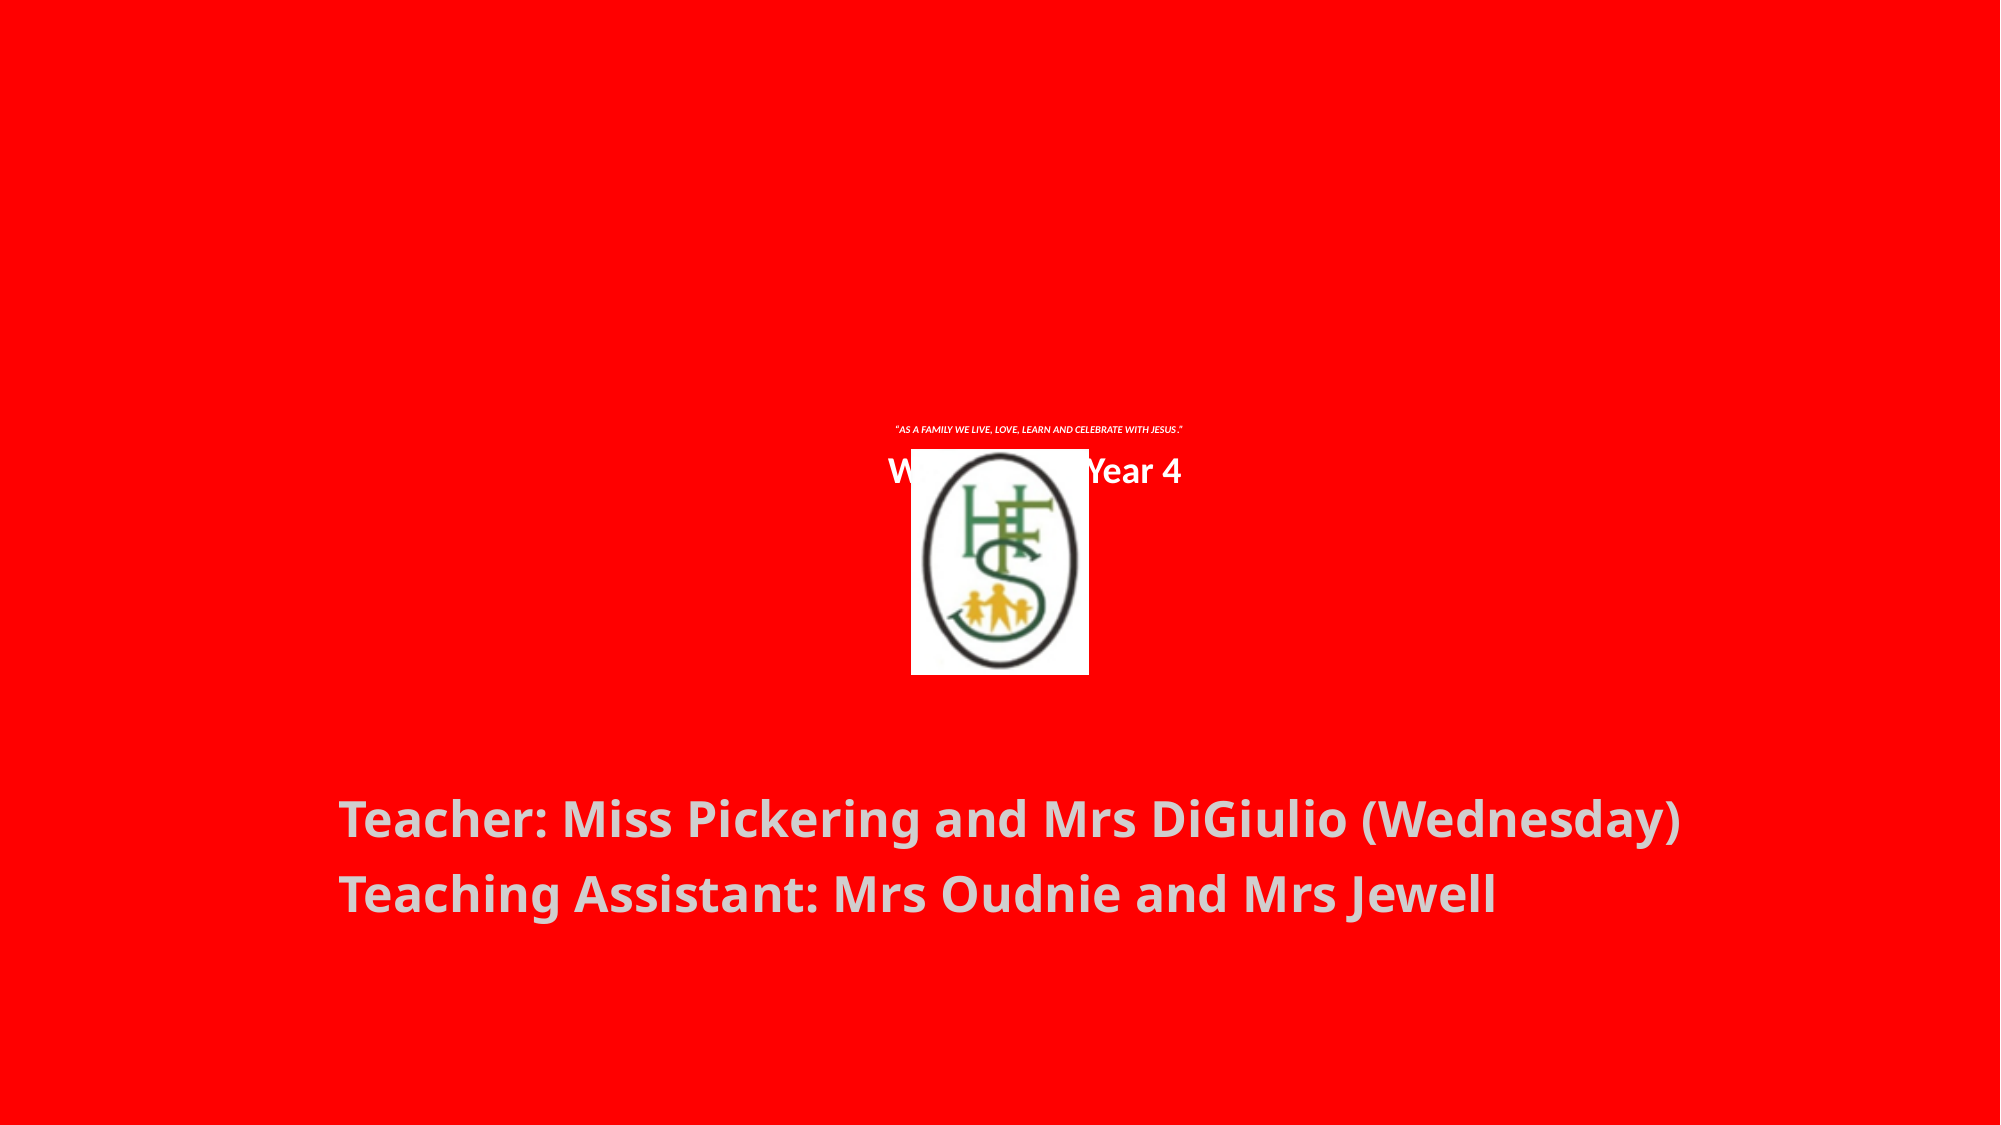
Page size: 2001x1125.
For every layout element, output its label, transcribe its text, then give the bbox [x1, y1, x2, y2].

title “AS A FAMILY WE LIVE, LOVE, LEARN AND CELEBRATE WITH JESUS.” Welcome to Year 4 [397, 329, 1673, 571]
subtitle Teacher: Miss Pickering and Mrs DiGiulio (Wednesday) Teaching Assistant: Mrs Oudnie and Mrs Jewell [323, 786, 1747, 1075]
picture [911, 449, 1089, 675]
